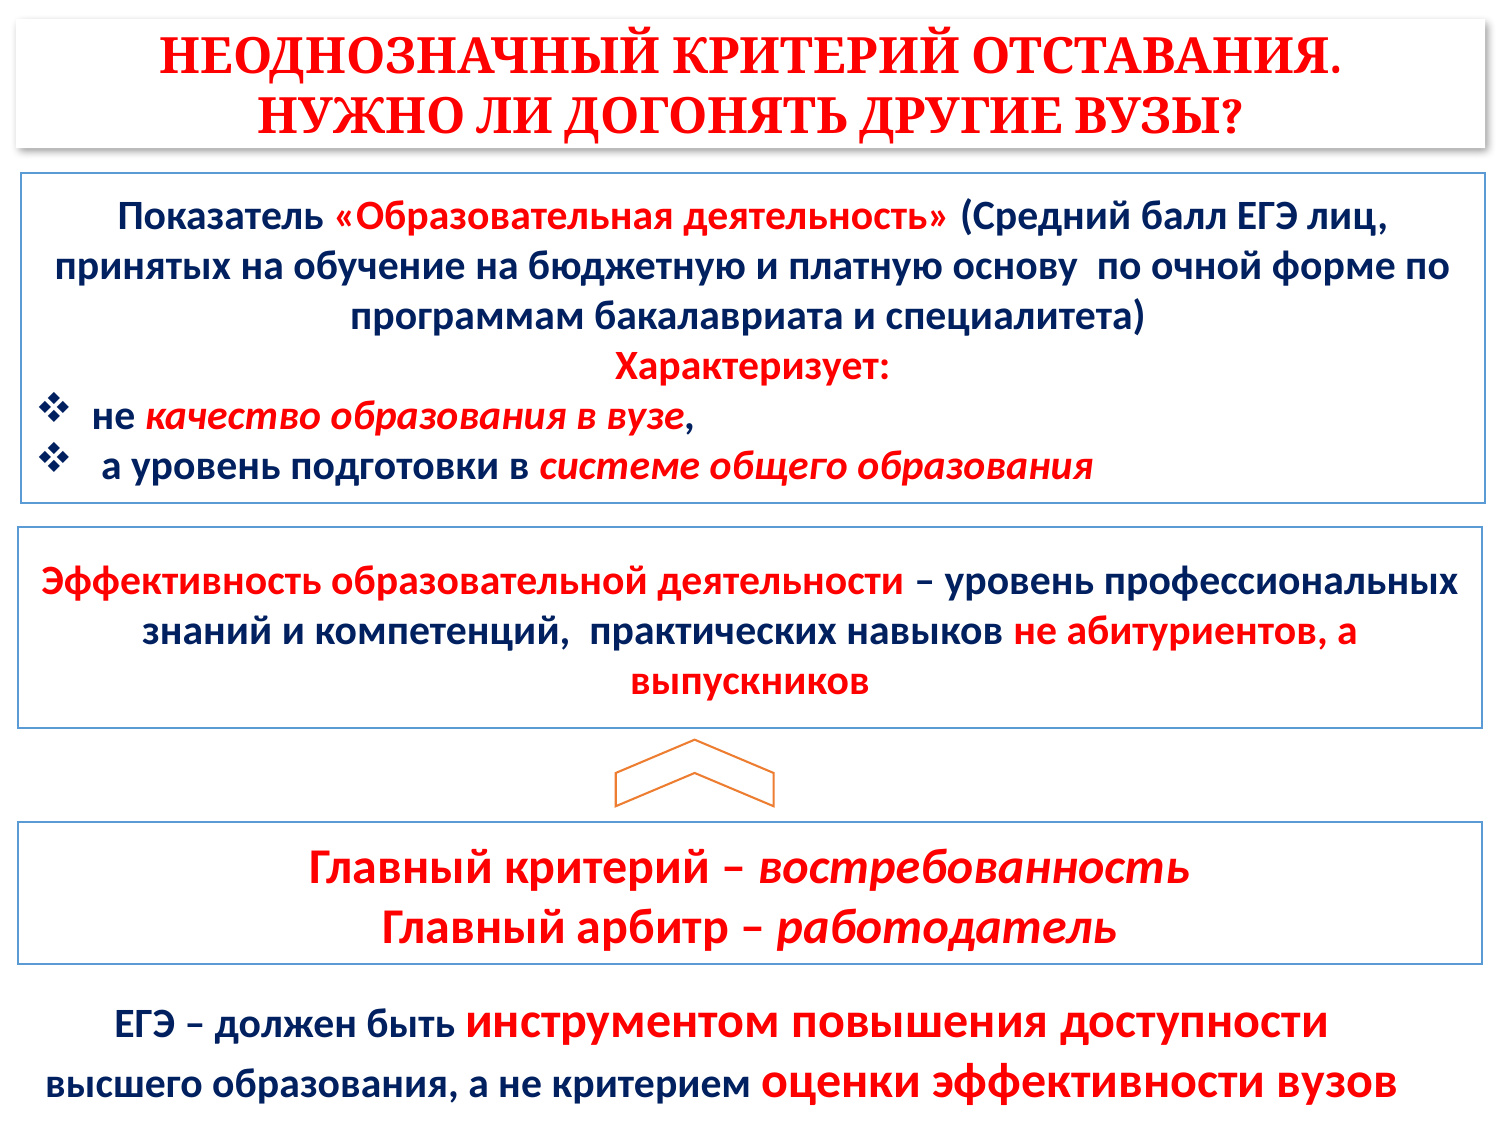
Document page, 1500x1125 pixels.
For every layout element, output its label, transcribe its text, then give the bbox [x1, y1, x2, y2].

text_box НЕОДНОЗНАЧНЫЙ КРИТЕРИЙ ОТСТАВАНИЯ. НУЖНО ЛИ ДОГОНЯТЬ ДРУГИЕ ВУЗЫ? [15, 18, 1486, 149]
text_box Показатель «Образовательная деятельность» (Средний балл ЕГЭ лиц, принятых на обучение на бюджетную и платную основу по очной форме по программам бакалавриата и специалитета) Характеризует: не качество образования в вузе, а уровень подготовки в системе общего образования [20, 172, 1486, 504]
text_box Эффективность образовательной деятельности – уровень профессиональных знаний и компетенций, практических навыков не абитуриентов, а выпускников [17, 526, 1483, 729]
text_box Главный критерий – востребованность Главный арбитр – работодатель [17, 821, 1483, 965]
text_box [614, 738, 775, 808]
text_box ЕГЭ – должен быть инструментом повышения доступности высшего образования, а не критерием оценки эффективности вузов [19, 987, 1424, 1108]
